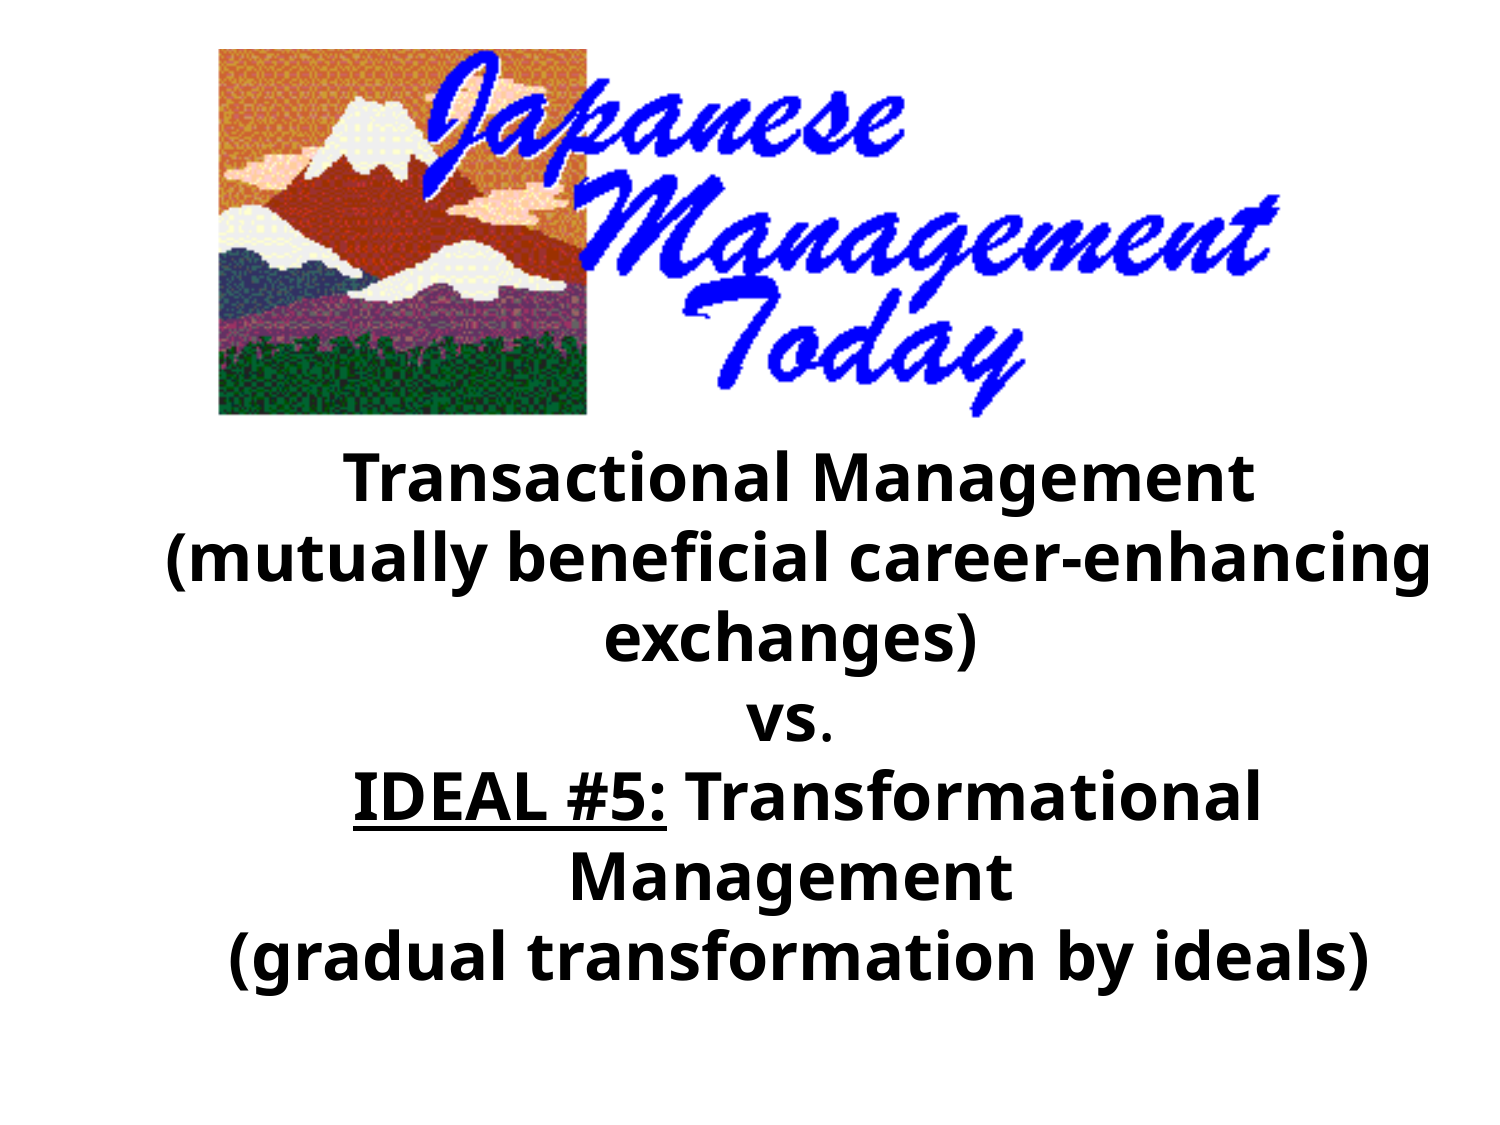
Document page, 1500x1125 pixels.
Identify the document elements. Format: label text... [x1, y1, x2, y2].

title Transactional Management (mutually beneficial career-enhancing exchanges) vs. IDEAL #5: Transformational Management (gradual transformation by ideals) [99, 512, 1500, 1017]
picture [212, 49, 1289, 424]
